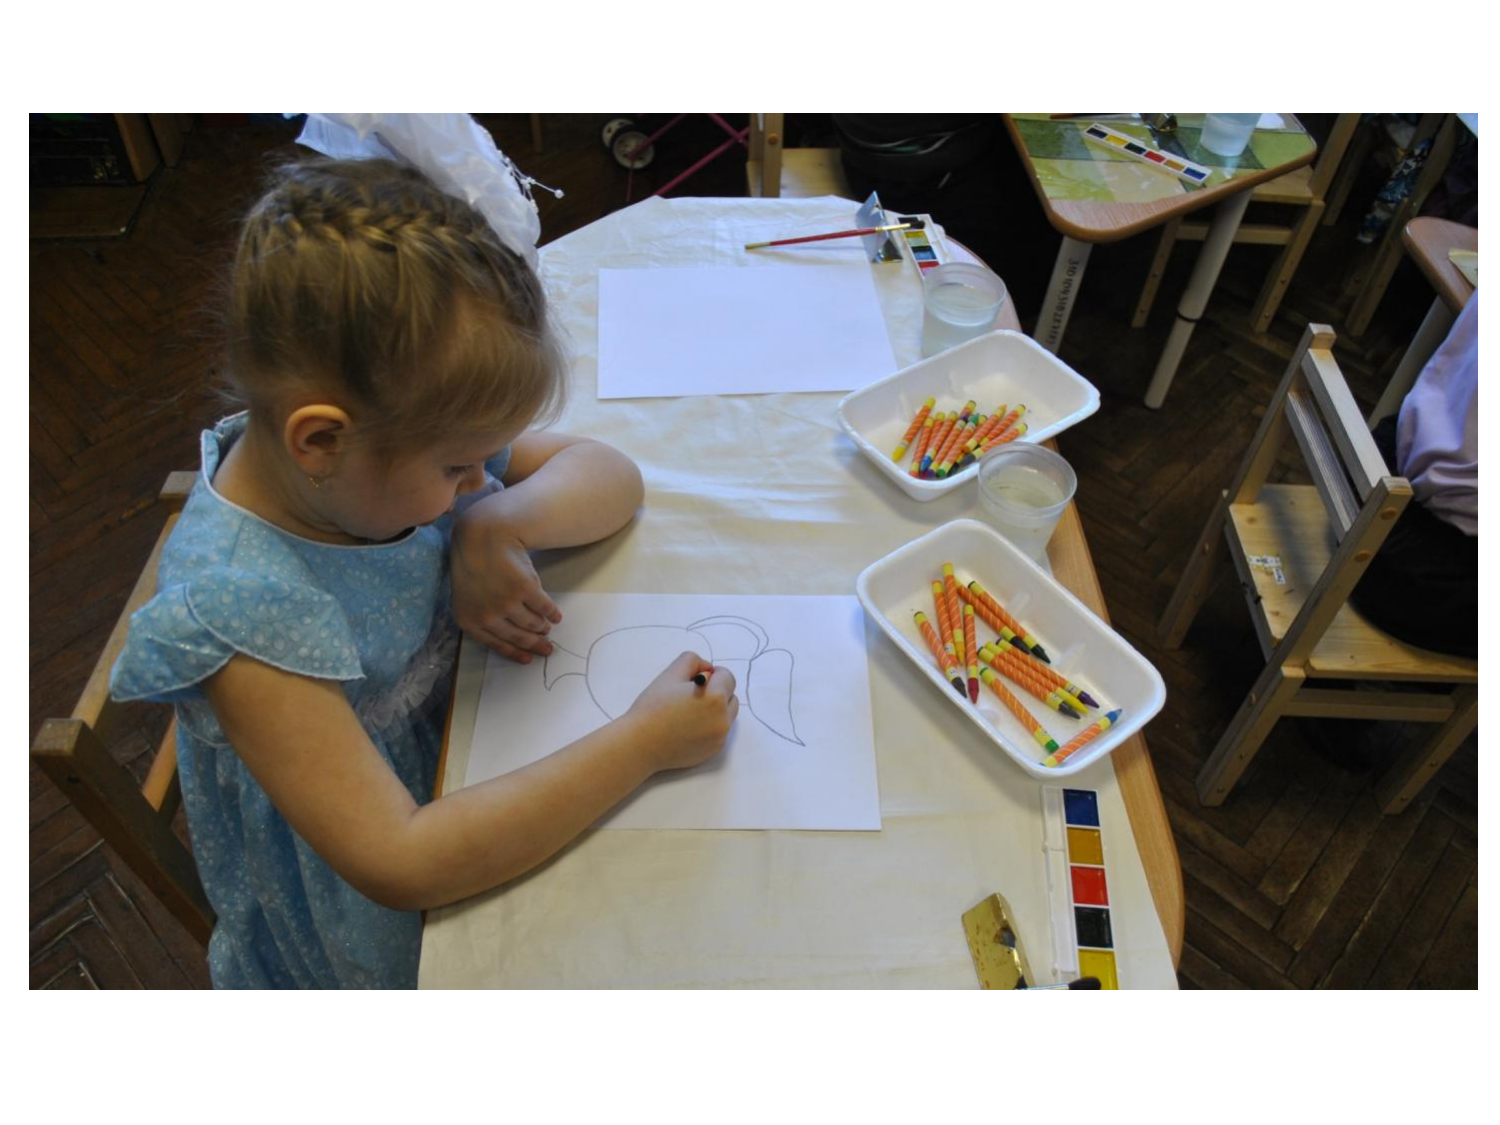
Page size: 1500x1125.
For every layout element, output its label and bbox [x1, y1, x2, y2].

picture [29, 113, 1478, 990]
